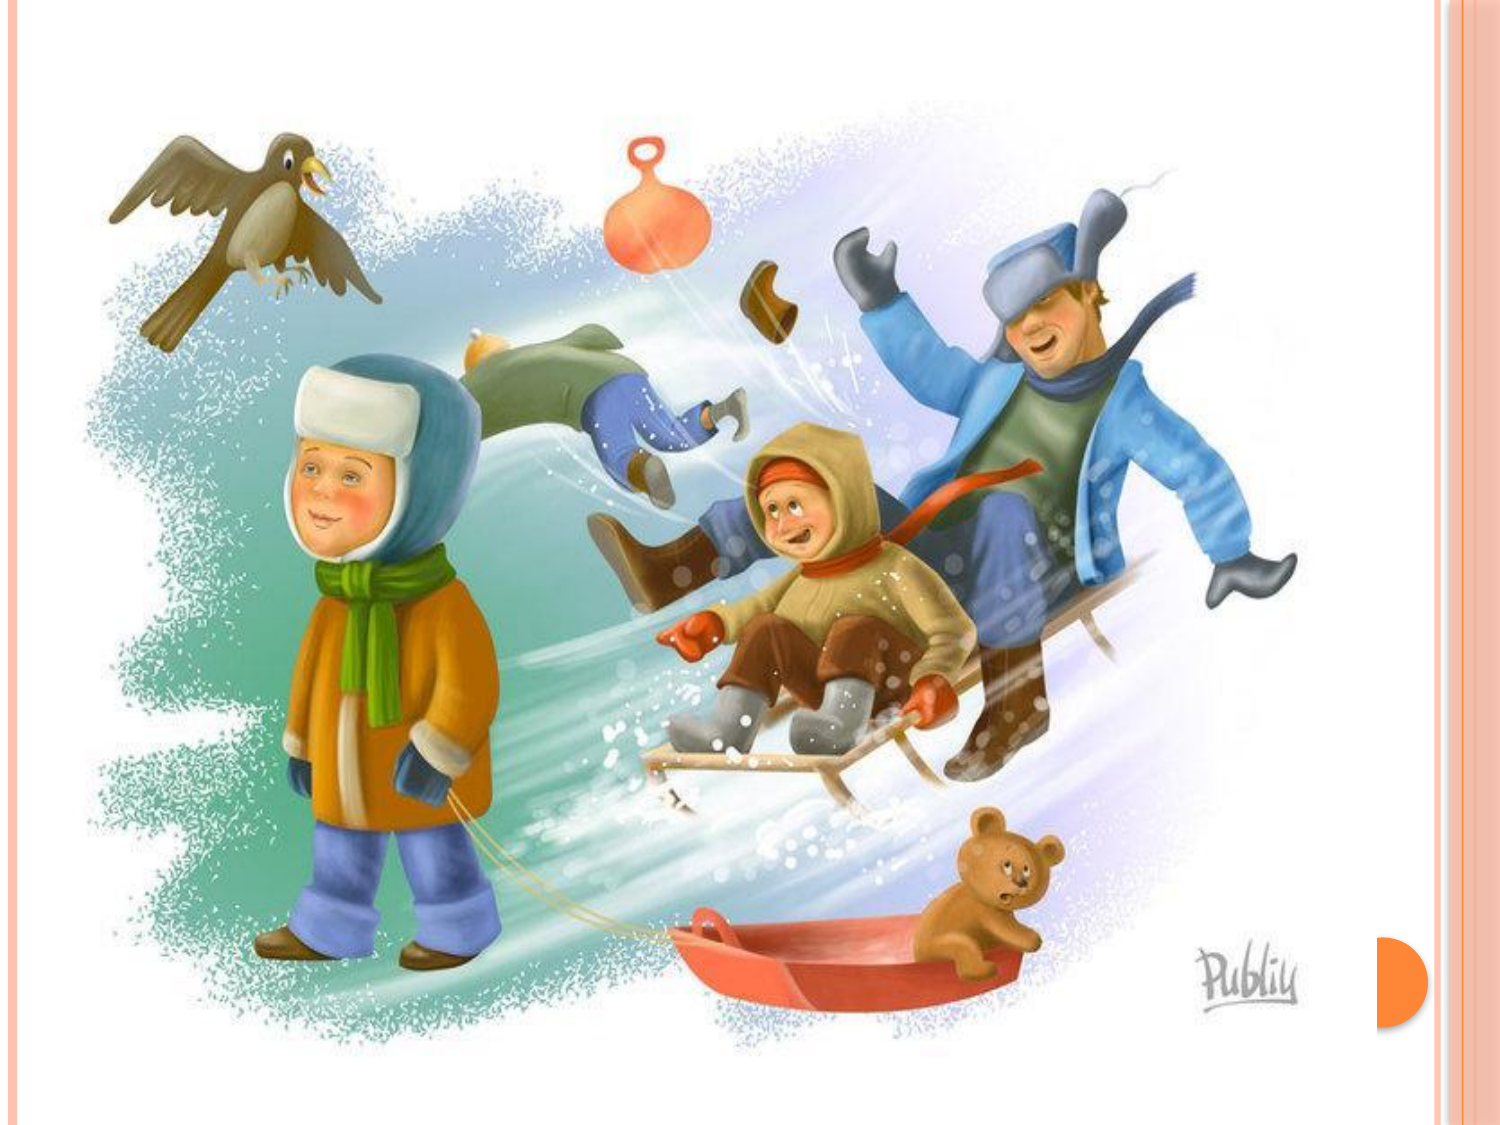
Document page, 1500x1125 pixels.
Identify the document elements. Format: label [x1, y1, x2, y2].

list [28, 53, 1377, 1092]
